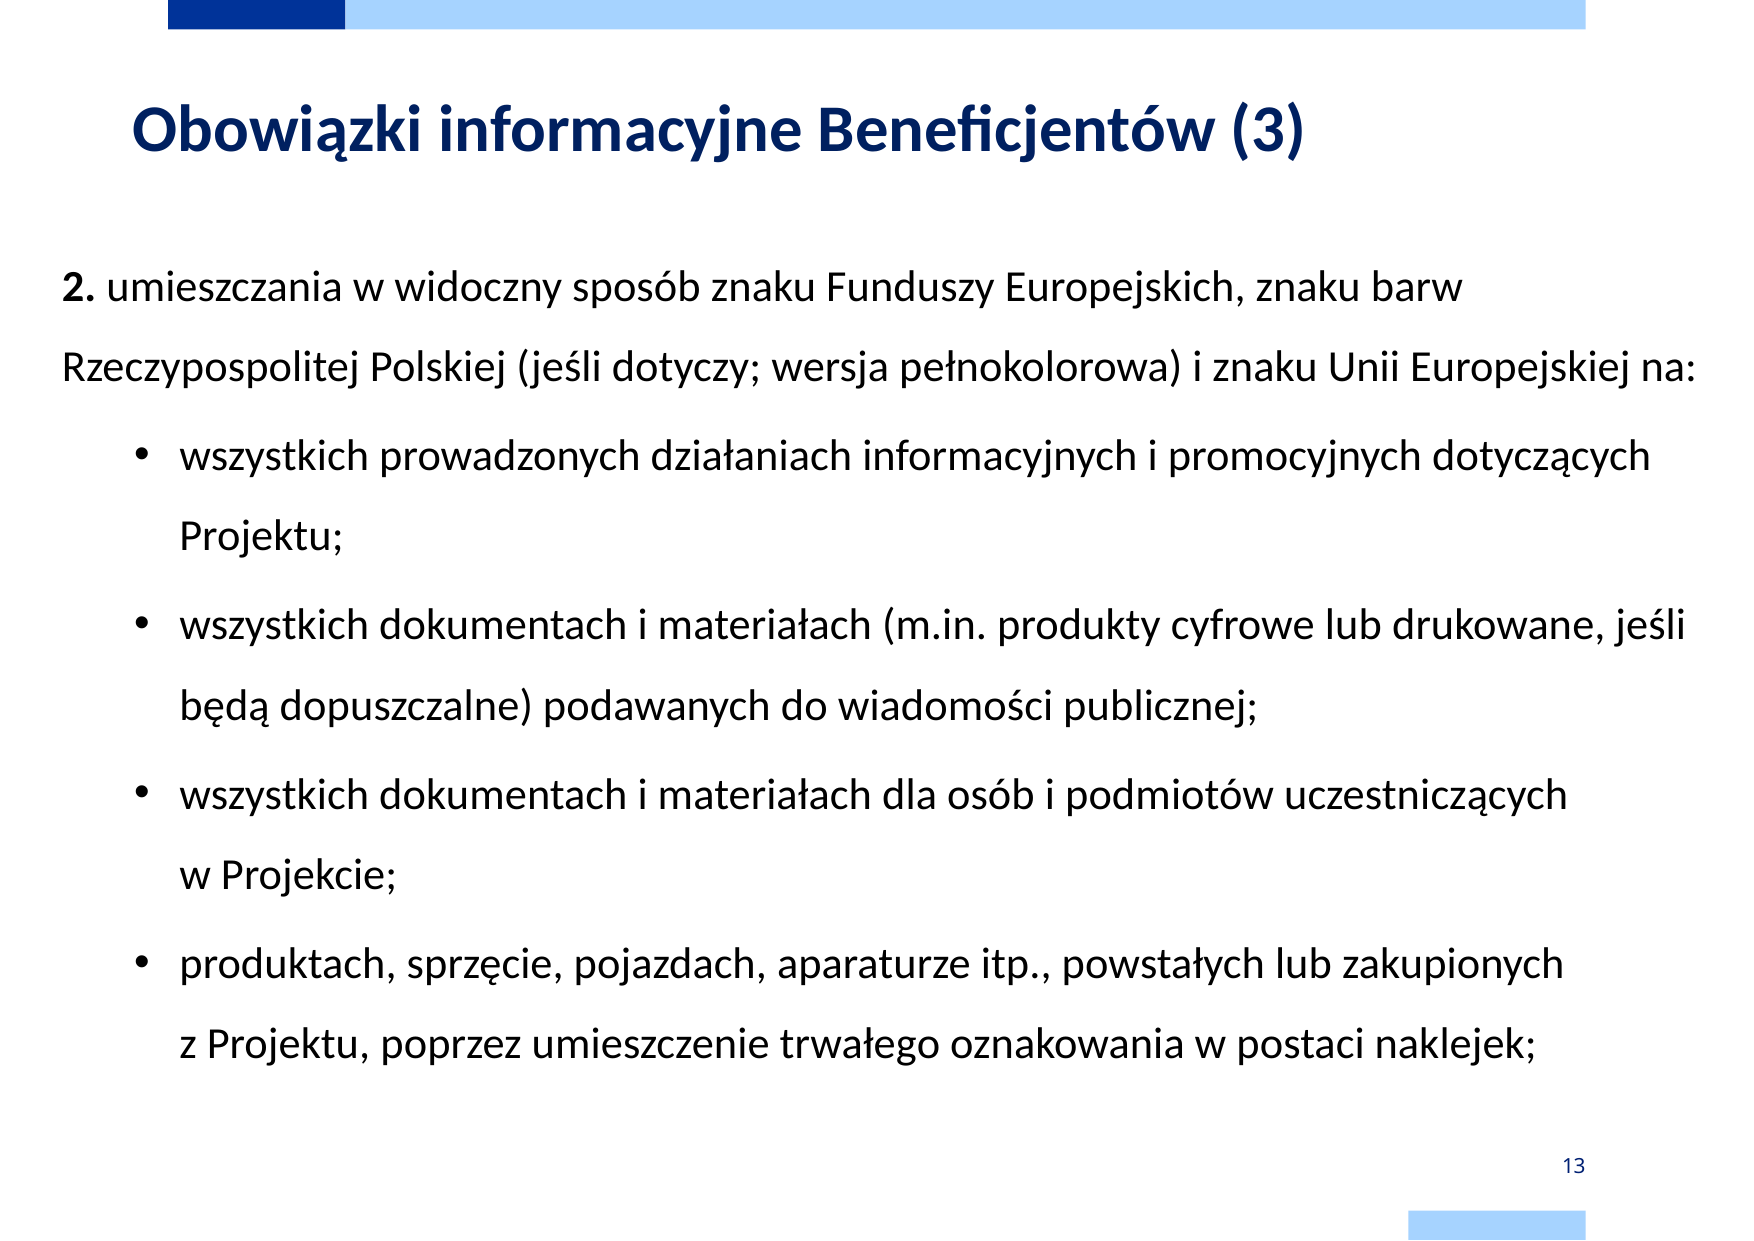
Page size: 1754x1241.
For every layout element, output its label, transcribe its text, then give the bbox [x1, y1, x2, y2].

list 2. umieszczania w widoczny sposób znaku Funduszy Europejskich, znaku barw Rzeczypospolitej Polskiej (jeśli dotyczy; wersja pełnokolorowa) i znaku Unii Europejskiej na: wszystkich prowadzonych działaniach informacyjnych i promocyjnych dotyczących Projektu; wszystkich dokumentach i materiałach (m.in. produkty cyfrowe lub drukowane, jeśli będą dopuszczalne) podawanych do wiadomości publicznej; wszystkich dokumentach i materiałach dla osób i podmiotów uczestniczących w Projekcie; produktach, sprzęcie, pojazdach, aparaturze itp., powstałych lub zakupionych z Projektu, poprzez umieszczenie trwałego oznakowania w postaci naklejek; [61, 230, 1716, 1152]
slide_number 13 [1408, 1151, 1586, 1182]
title Obowiązki informacyjne Beneficjentów (3) [132, 89, 1551, 207]
